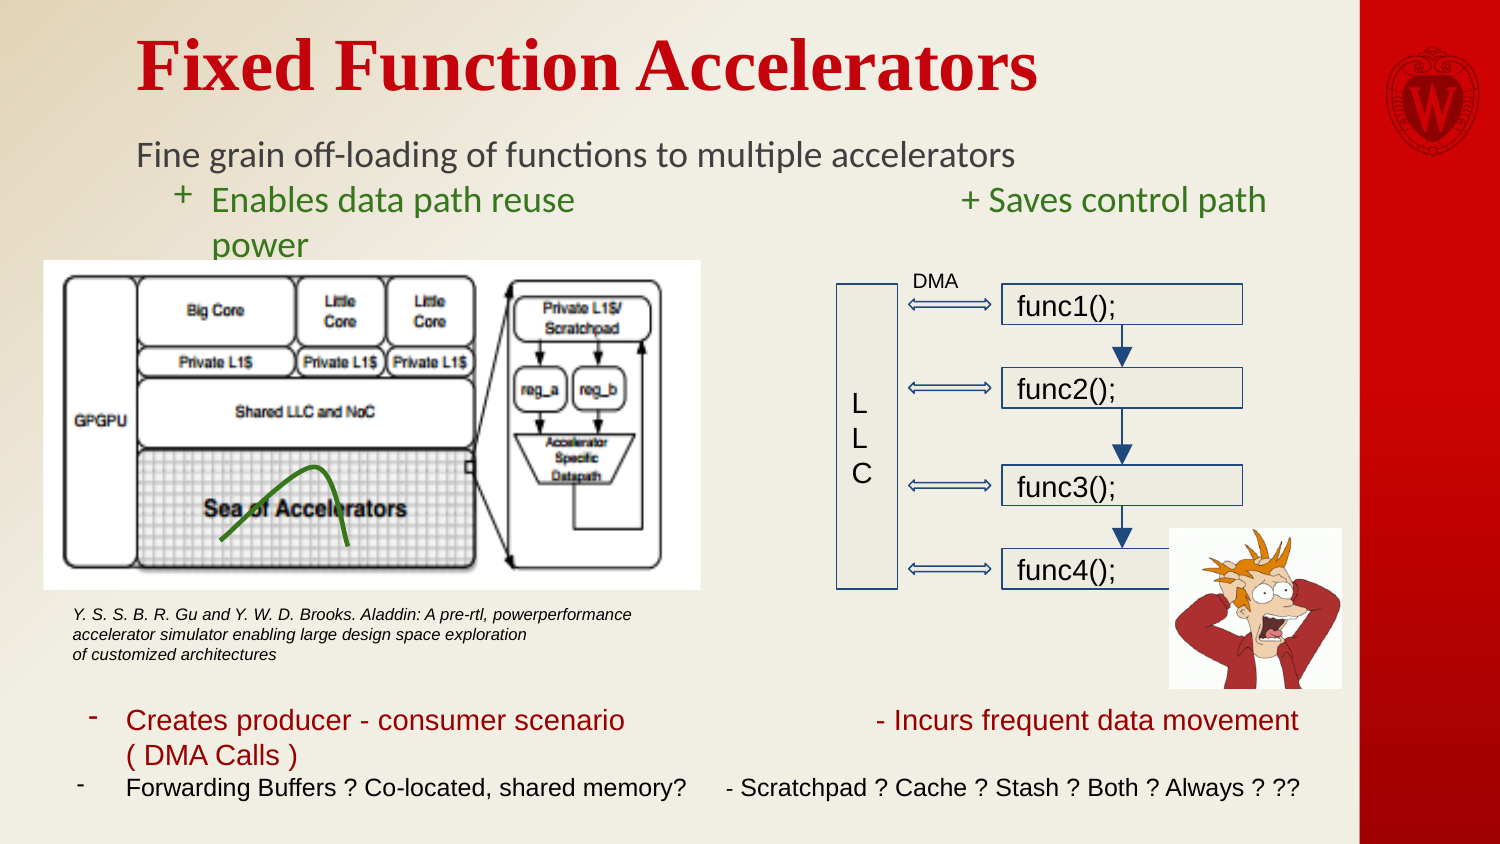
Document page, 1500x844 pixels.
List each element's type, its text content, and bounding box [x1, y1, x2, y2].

text_box Y. S. S. B. R. Gu and Y. W. D. Brooks. Aladdin: A pre-rtl, powerperformance accelerator simulator enabling large design space exploration of customized architectures [57, 598, 668, 630]
text_box [908, 479, 991, 491]
text_box [908, 298, 991, 310]
list Fine grain off-loading of functions to multiple accelerators Enables data path reuse + Saves control path power [121, 114, 1293, 661]
text_box DMA [897, 252, 1138, 296]
title Fixed Function Accelerators [121, 0, 1293, 80]
text_box func4(); [1002, 548, 1164, 590]
text_box func2(); [1002, 367, 1243, 409]
text_box [908, 382, 991, 394]
text_box func3(); [1002, 465, 1243, 506]
picture [1169, 528, 1342, 690]
text_box LLC [836, 283, 898, 590]
picture [1358, 0, 1500, 844]
text_box [908, 563, 991, 575]
text_box func1(); [1002, 283, 1243, 325]
picture [43, 260, 701, 590]
text_box Creates producer - consumer scenario - Incurs frequent data movement ( DMA Calls ) Forwarding Buffers ? Co-located, shared memory? - Scratchpad ? Cache ? Stash ? Both ? Always ? ?? [35, 686, 1360, 831]
